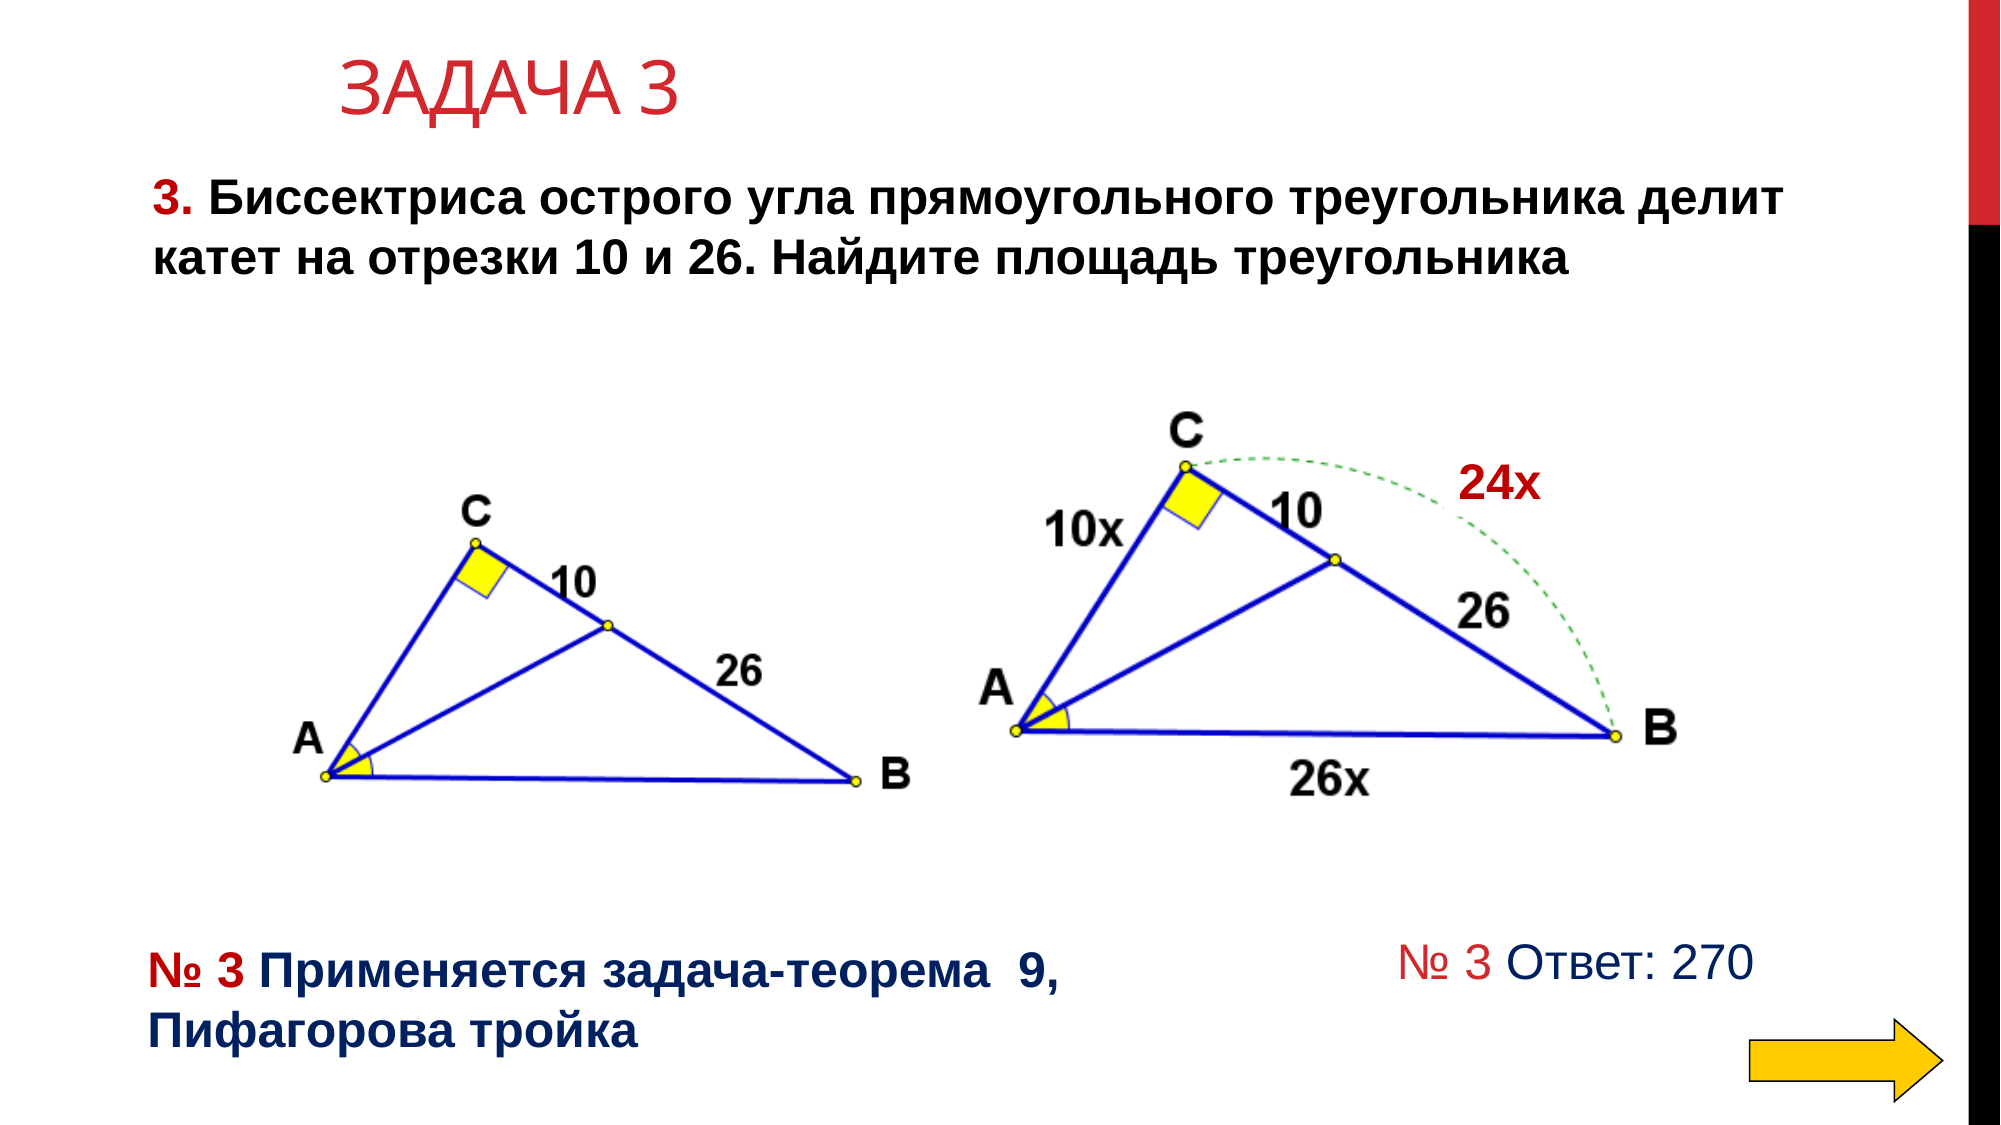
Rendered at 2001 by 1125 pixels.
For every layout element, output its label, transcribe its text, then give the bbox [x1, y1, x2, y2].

text_box 3. Биссектриса острого угла прямоугольного треугольника делит катет на отрезки 10 и 26. Найдите площадь треугольника [137, 157, 1804, 293]
text_box [1749, 1019, 1943, 1102]
picture [290, 479, 925, 809]
title задача 3 [324, 25, 1601, 138]
text_box № 3 Ответ: 270 [1381, 922, 1819, 997]
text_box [957, 409, 1689, 809]
list № 3 Применяется задача-теорема 9, Пифагорова тройка [132, 929, 1204, 1125]
